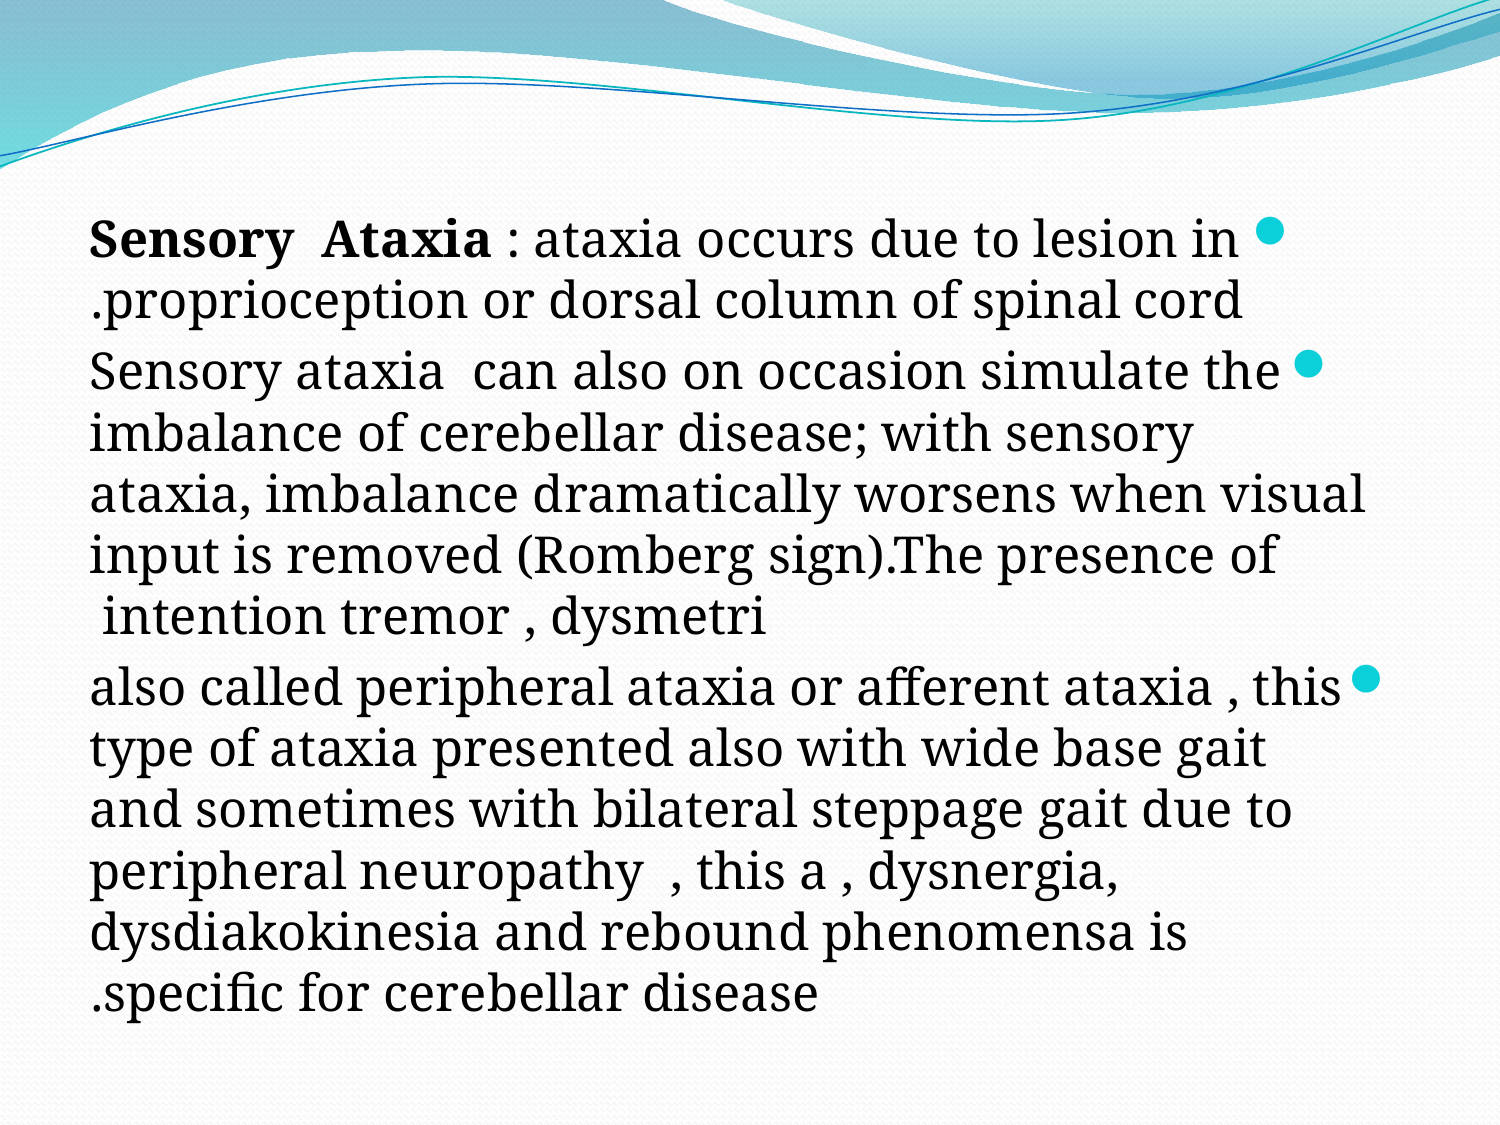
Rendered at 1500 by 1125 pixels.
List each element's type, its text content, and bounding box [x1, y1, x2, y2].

list Sensory Ataxia : ataxia occurs due to lesion in proprioception or dorsal column of spinal cord. Sensory ataxia can also on occasion simulate the imbalance of cerebellar disease; with sensory ataxia, imbalance dramatically worsens when visual input is removed (Romberg sign).The presence of intention tremor , dysmetri also called peripheral ataxia or afferent ataxia , this type of ataxia presented also with wide base gait and sometimes with bilateral steppage gait due to peripheral neuropathy , this a , dysnergia, dysdiakokinesia and rebound phenomensa is specific for cerebellar disease. [75, 199, 1425, 1038]
title [75, 115, 1425, 199]
